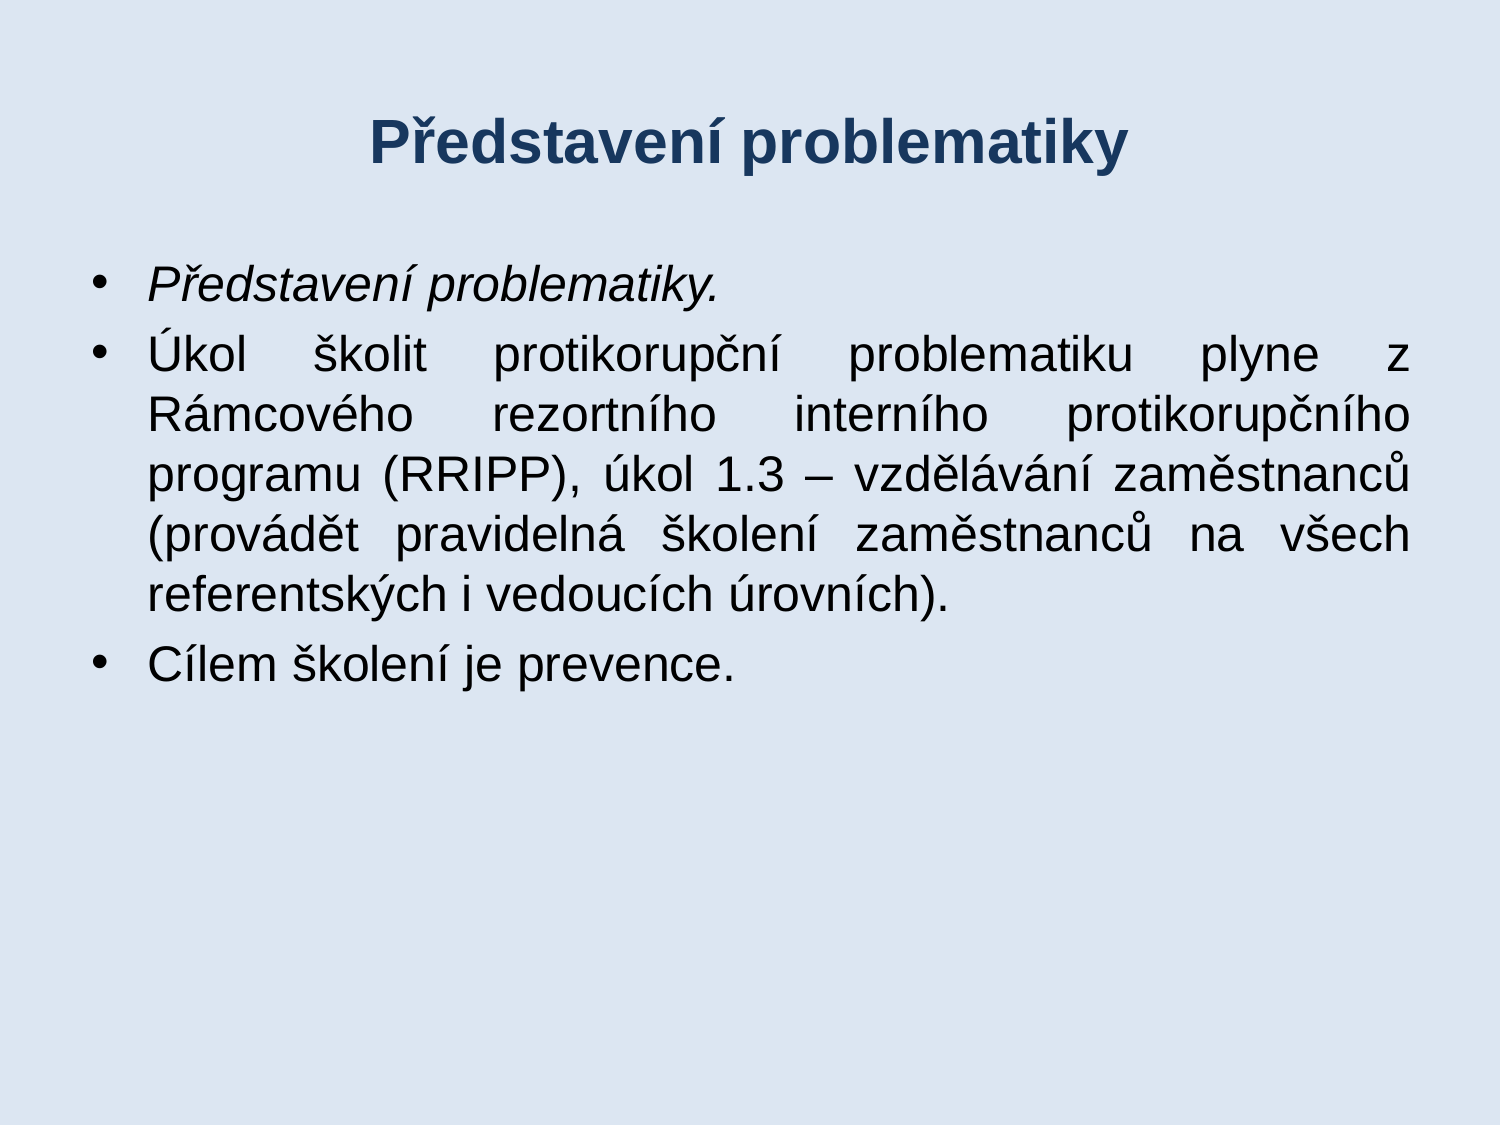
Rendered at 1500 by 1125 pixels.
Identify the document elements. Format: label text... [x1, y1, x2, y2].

list Představení problematiky. Úkol školit protikorupční problematiku plyne z Rámcového rezortního interního protikorupčního programu (RRIPP), úkol 1.3 – vzdělávání zaměstnanců (provádět pravidelná školení zaměstnanců na všech referentských i vedoucích úrovních). Cílem školení je prevence. [76, 243, 1427, 986]
title Představení problematiky [75, 45, 1425, 233]
